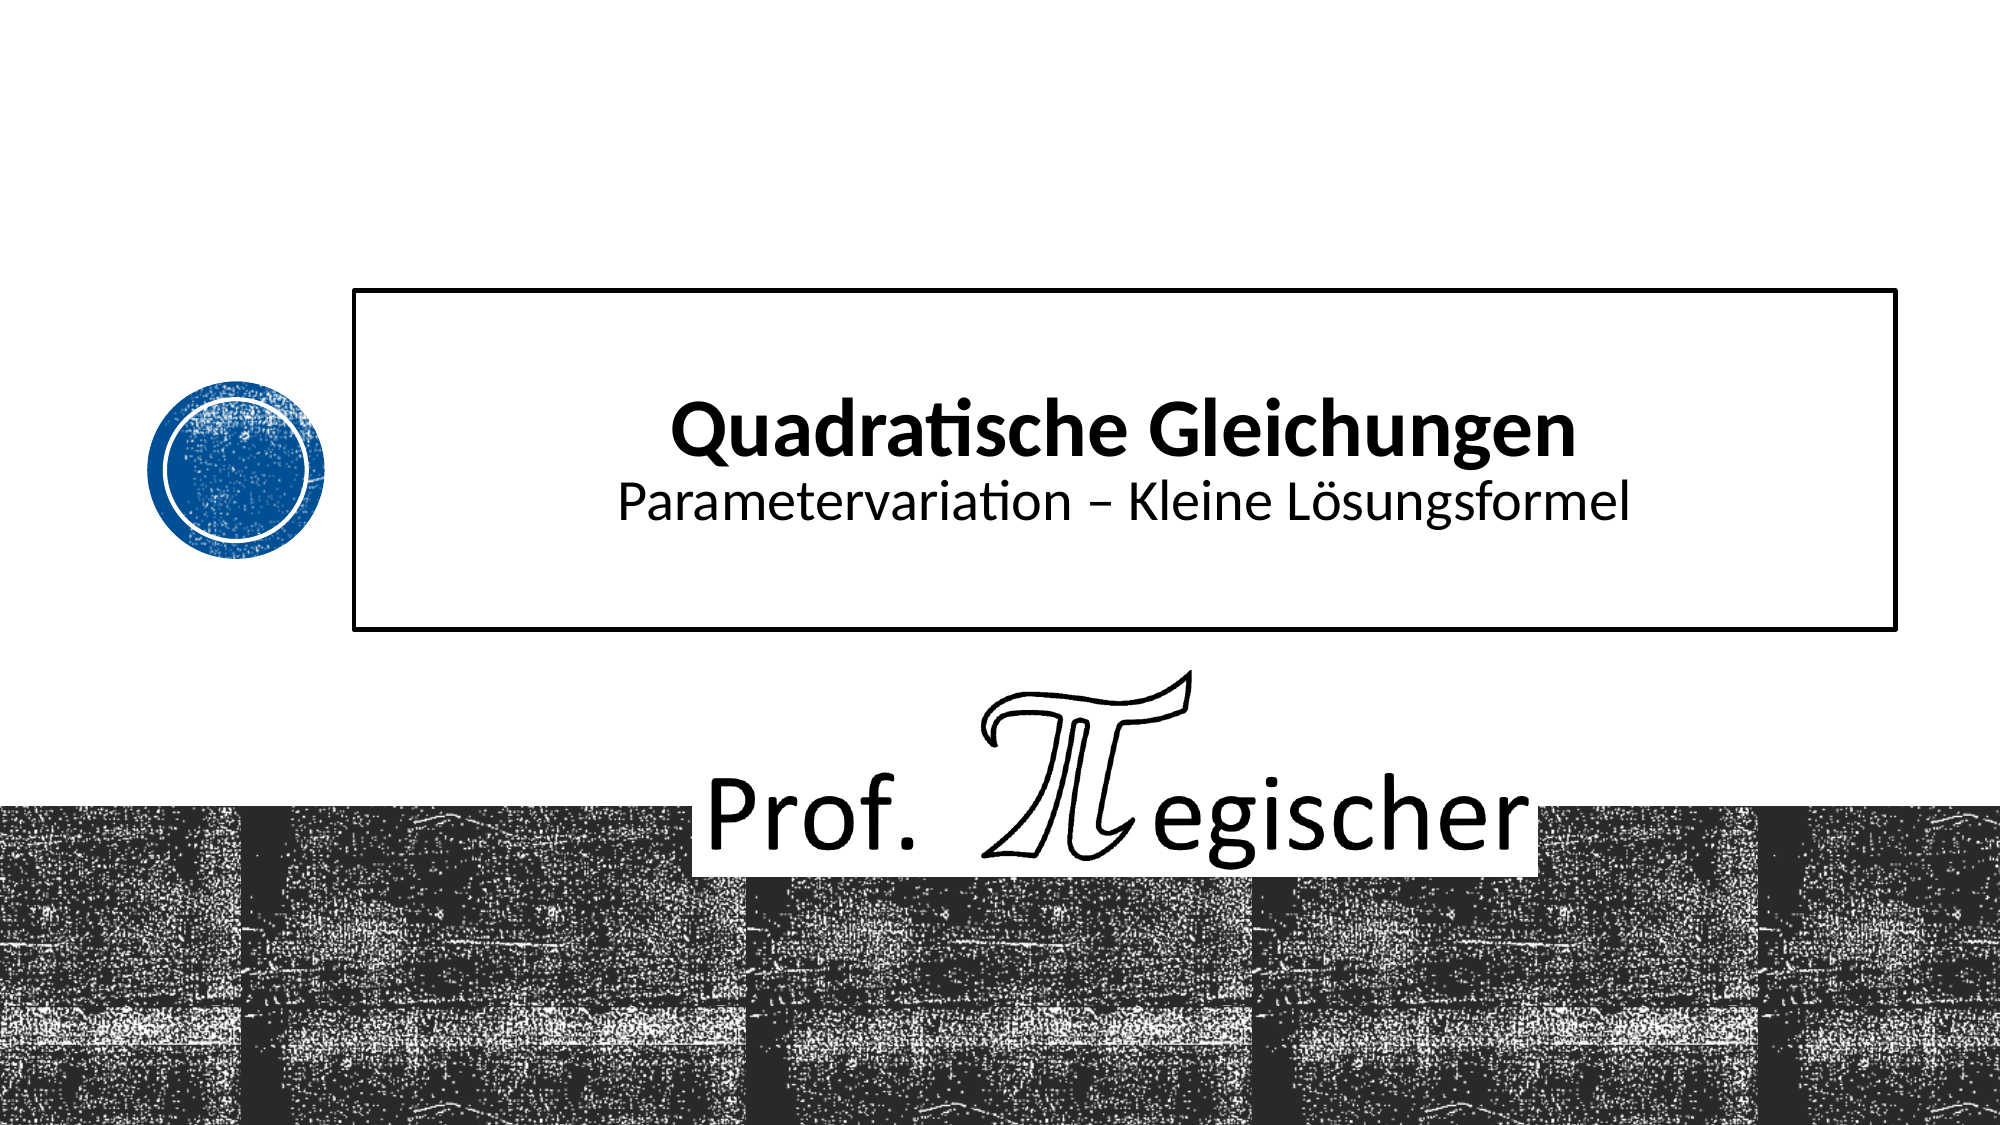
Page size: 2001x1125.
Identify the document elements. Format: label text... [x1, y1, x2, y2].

title Quadratische Gleichungen Parametervariation – Kleine Lösungsformel [354, 290, 1896, 630]
picture [692, 665, 1539, 877]
